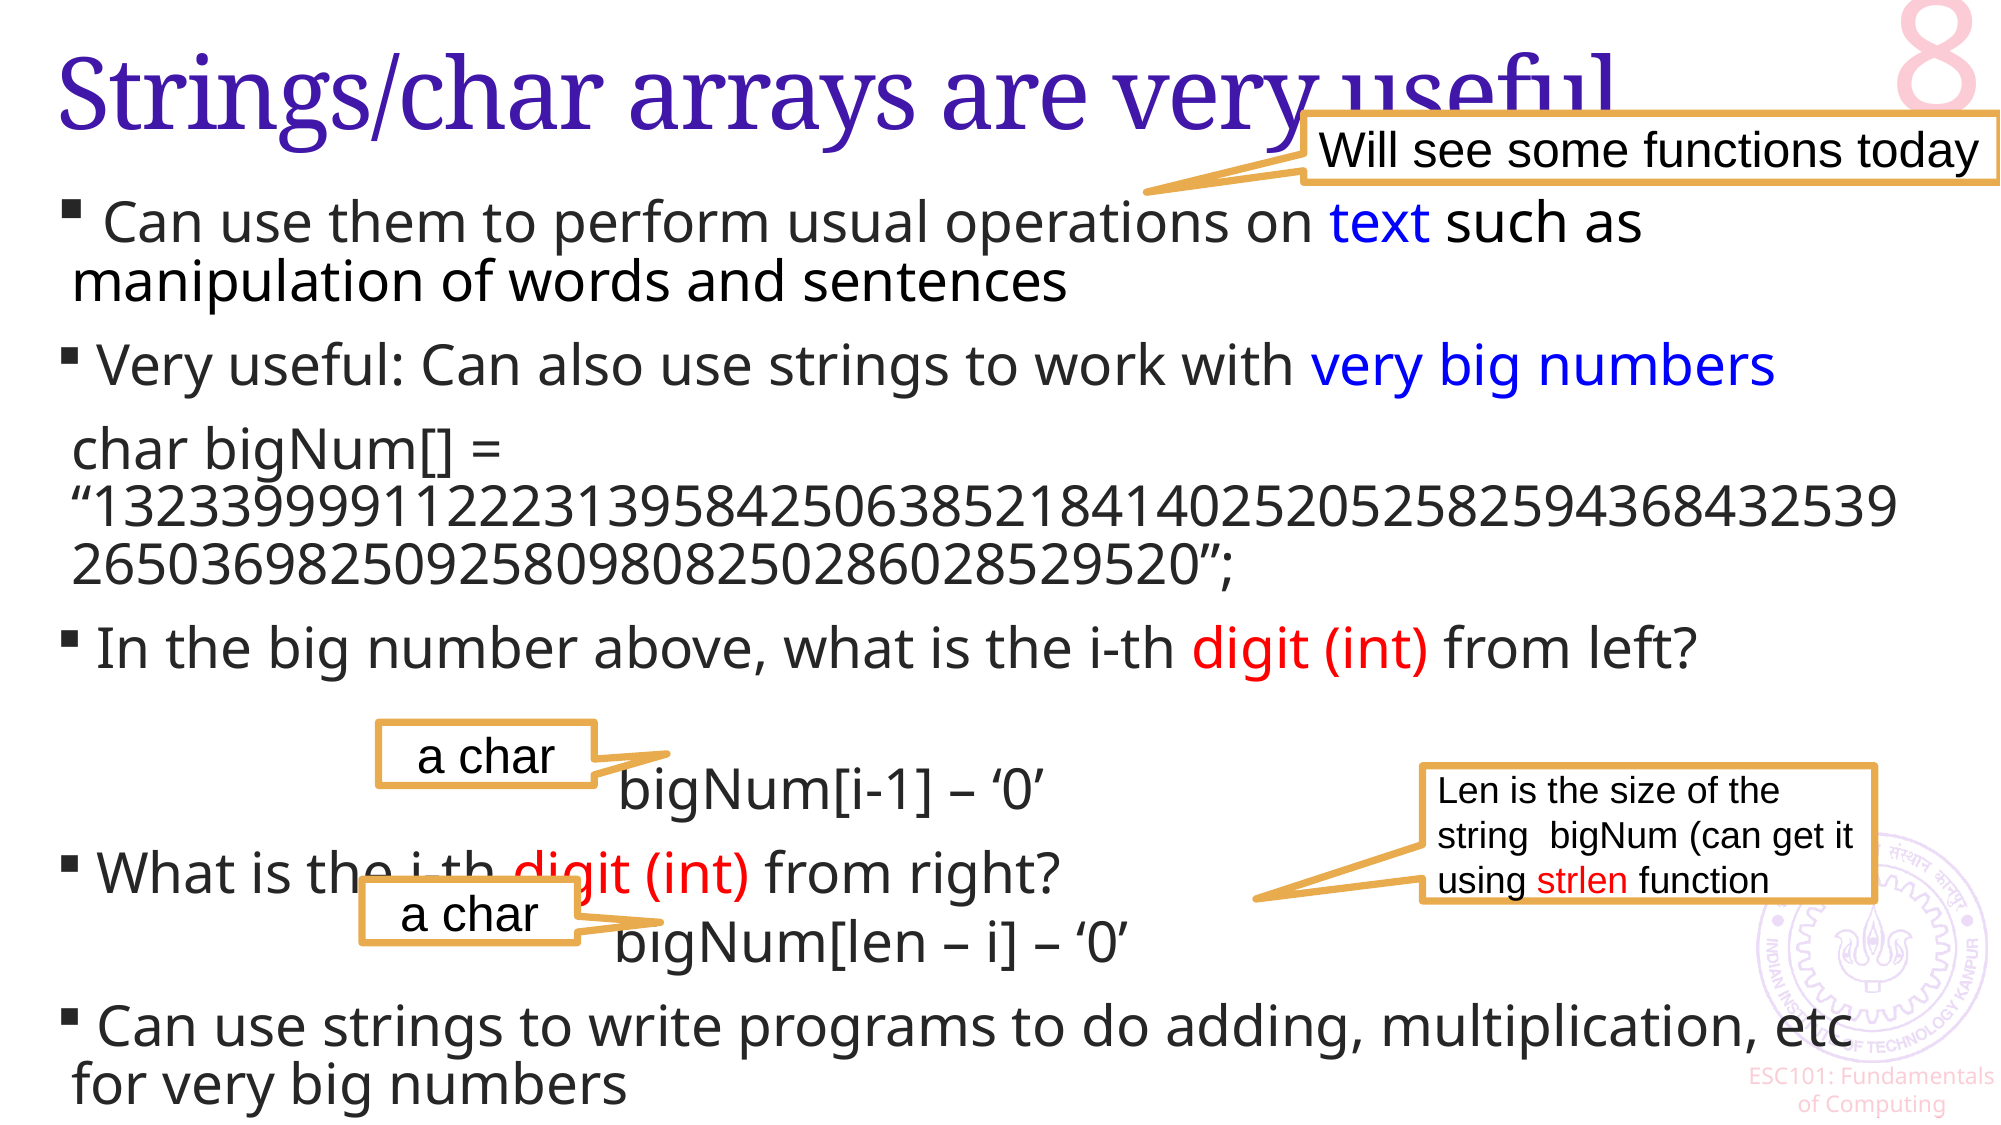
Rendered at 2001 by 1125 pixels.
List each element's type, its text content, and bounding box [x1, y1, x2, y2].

title Strings/char arrays are very useful [41, 36, 1842, 162]
text_box Len is the size of the string bigNum (can get it using strlen function [1254, 764, 1876, 902]
list Can use them to perform usual operations on text such as manipulation of words and sentences Very useful: Can also use strings to work with very big numbers char bigNum[] = “1323399991122231395842506385218414025205258259436843253926503698250925809808250286028529520”; In the big number above, what is the i-th digit (int) from left? bigNum[i-1] – ‘0’ What is the i-th digit (int) from right? bigNum[len – i] – ‘0’ Can use strings to write programs to do adding, multiplication, etc for very big numbers [41, 182, 1945, 1125]
text_box a char [377, 721, 669, 787]
text_box Will see some functions today [1145, 112, 2000, 194]
text_box a char [360, 878, 662, 944]
slide_number 8 [1520, 6, 2000, 112]
